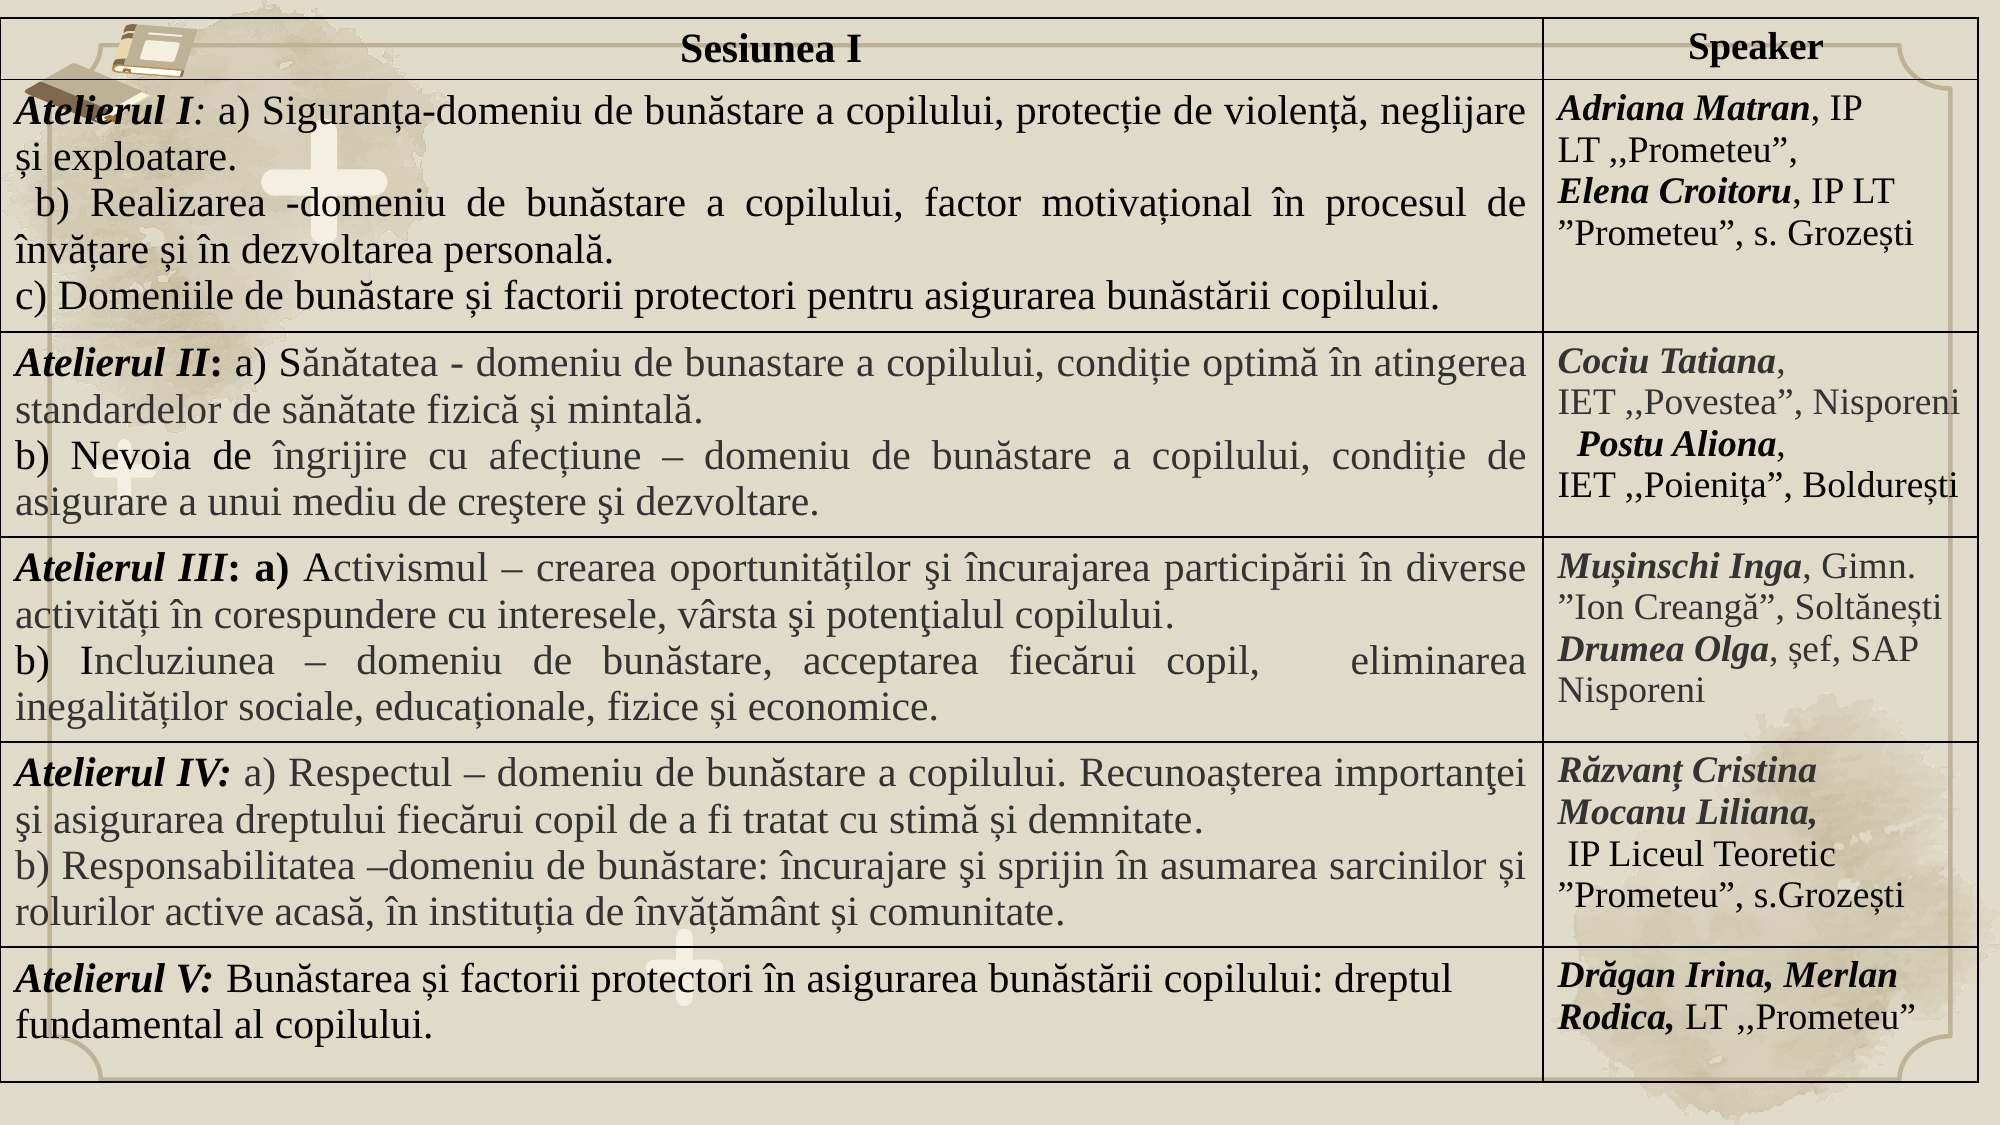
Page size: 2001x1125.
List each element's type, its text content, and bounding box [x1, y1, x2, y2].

table_cell Adriana Matran, IP LT ,,Prometeu”, Elena Croitoru, IP LT ”Prometeu”, s. Grozești [1544, 80, 1977, 331]
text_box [23, 23, 198, 124]
table_cell Drăgan Irina, Merlan Rodica, LT ,,Prometeu” [1544, 948, 1977, 1081]
table_cell Atelierul V: Bunăstarea și factorii protectori în asigurarea bunăstării copilului: dreptul fundamental al copilului. [1, 948, 1542, 1081]
table_cell Atelierul IV: a) Respectul – domeniu de bunăstare a copilului. Recunoașterea importanţei şi asigurarea dreptului fiecărui copil de a fi tratat cu stimă și demnitate. b) Responsabilitatea –domeniu de bunăstare: încurajare şi sprijin în asumarea sarcinilor și rolurilor active acasă, în instituția de învățământ și comunitate. [1, 743, 1542, 946]
table_cell Cociu Tatiana, IET ,,Povestea”, Nisporeni Postu Aliona, IET ,,Poienița”, Boldurești [1544, 333, 1977, 536]
table_cell Atelierul I: a) Siguranța-domeniu de bunăstare a copilului, protecție de violență, neglijare și exploatare. b) Realizarea -domeniu de bunăstare a copilului, factor motivațional în procesul de învățare și în dezvoltarea personală. c) Domeniile de bunăstare și factorii protectori pentru asigurarea bunăstării copilului. [1, 80, 1542, 331]
table_cell Răzvanț Cristina Mocanu Liliana, IP Liceul Teoretic ”Prometeu”, s.Grozești [1544, 743, 1977, 946]
table_cell Mușinschi Inga, Gimn. ”Ion Creangă”, Soltănești Drumea Olga, șef, SAP Nisporeni [1544, 538, 1977, 741]
table_cell Atelierul III: a) Activismul – crearea oportunităților şi încurajarea participării în diverse activități în corespundere cu interesele, vârsta şi potenţialul copilului. b) Incluziunea – domeniu de bunăstare, acceptarea fiecărui copil, eliminarea inegalităților sociale, educaționale, fizice și economice. [1, 538, 1542, 741]
table_header Sesiunea I [1, 19, 1542, 79]
table_header Speaker [1544, 19, 1977, 79]
table_cell Atelierul II: a) Sănătatea - domeniu de bunastare a copilului, condiție optimă în atingerea standardelor de sănătate fizică și mintală. b) Nevoia de îngrijire cu afecțiune – domeniu de bunăstare a copilului, condiție de asigurare a unui mediu de creştere şi dezvoltare. [1, 333, 1542, 536]
